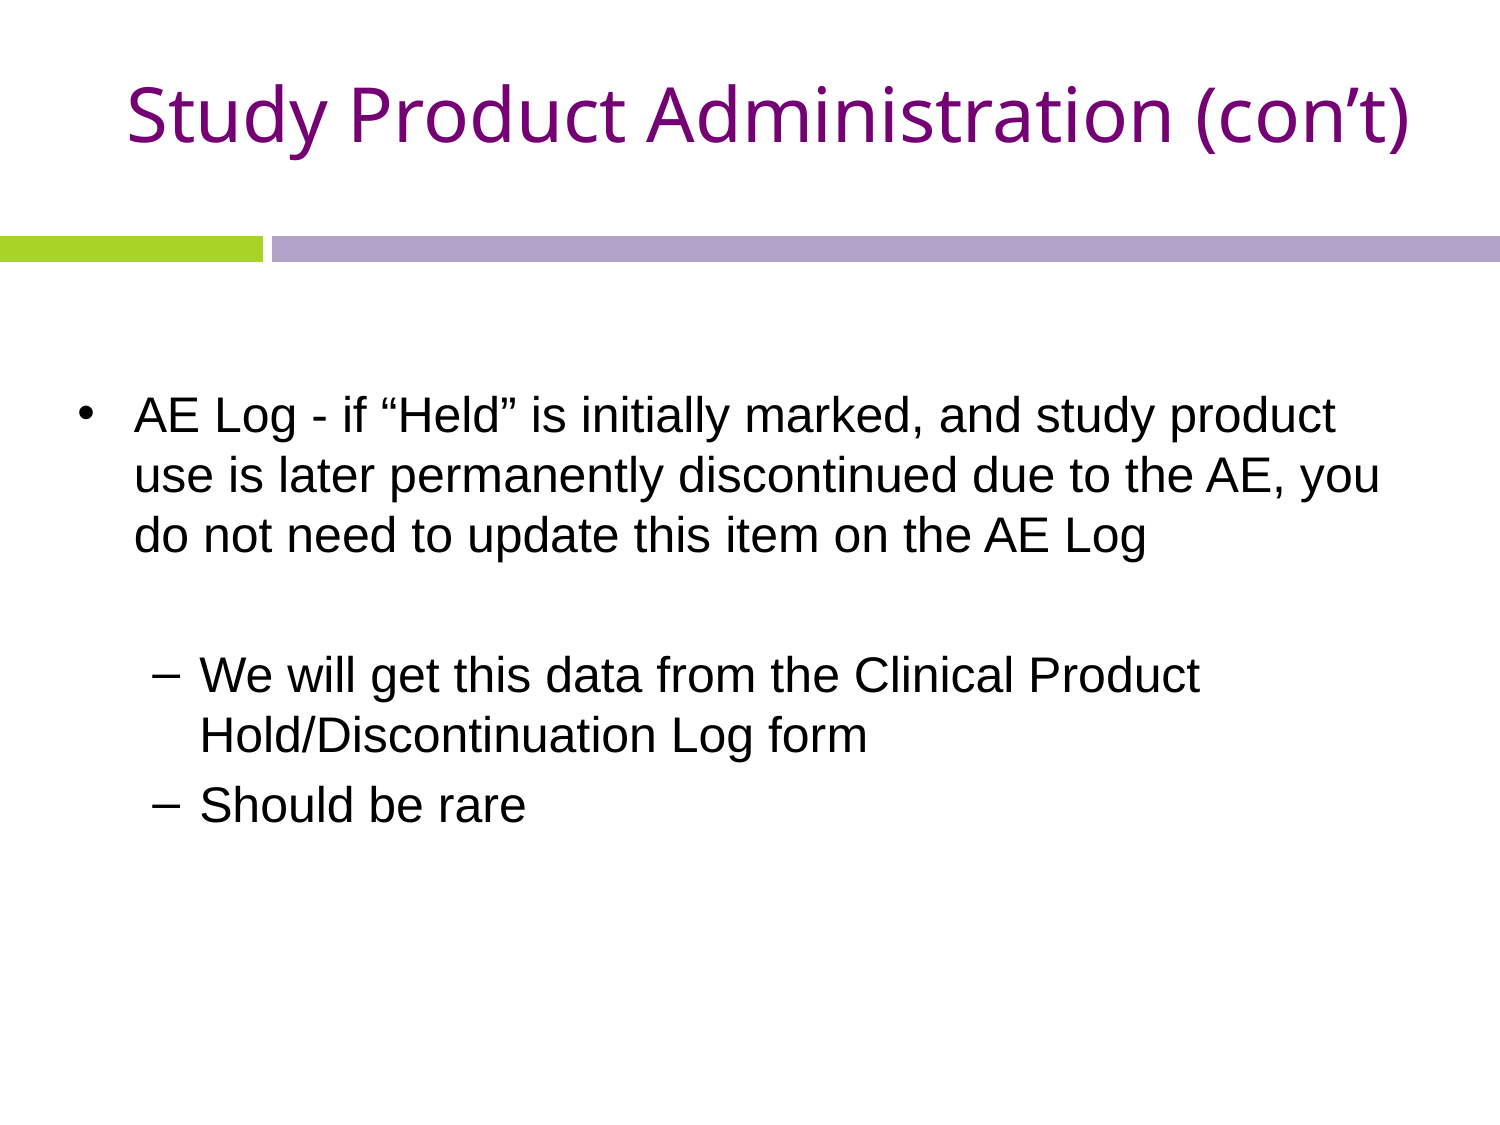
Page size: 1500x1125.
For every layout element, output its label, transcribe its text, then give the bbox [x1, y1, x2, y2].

picture [0, 236, 1500, 262]
title Study Product Administration (con’t) [62, 50, 1475, 175]
list AE Log - if “Held” is initially marked, and study product use is later permanently discontinued due to the AE, you do not need to update this item on the AE Log We will get this data from the Clinical Product Hold/Discontinuation Log form Should be rare [62, 375, 1438, 1023]
